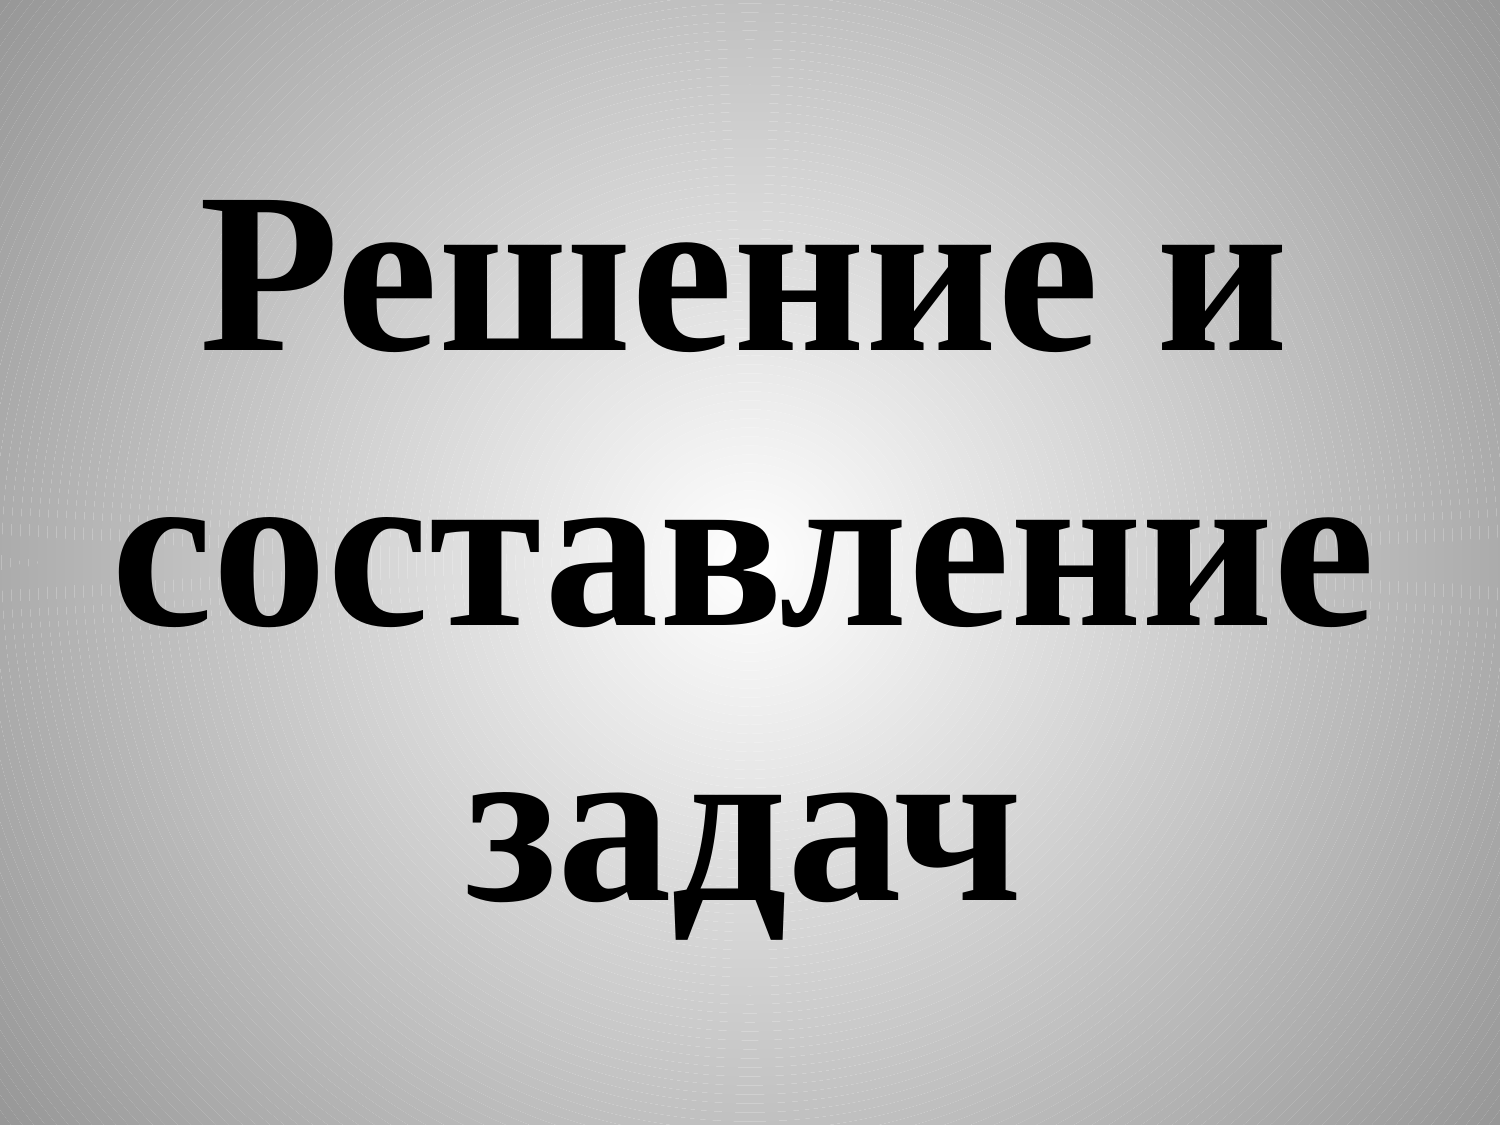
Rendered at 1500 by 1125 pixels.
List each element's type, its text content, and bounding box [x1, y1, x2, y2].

text_box Решение и составление задач [41, 113, 1447, 954]
